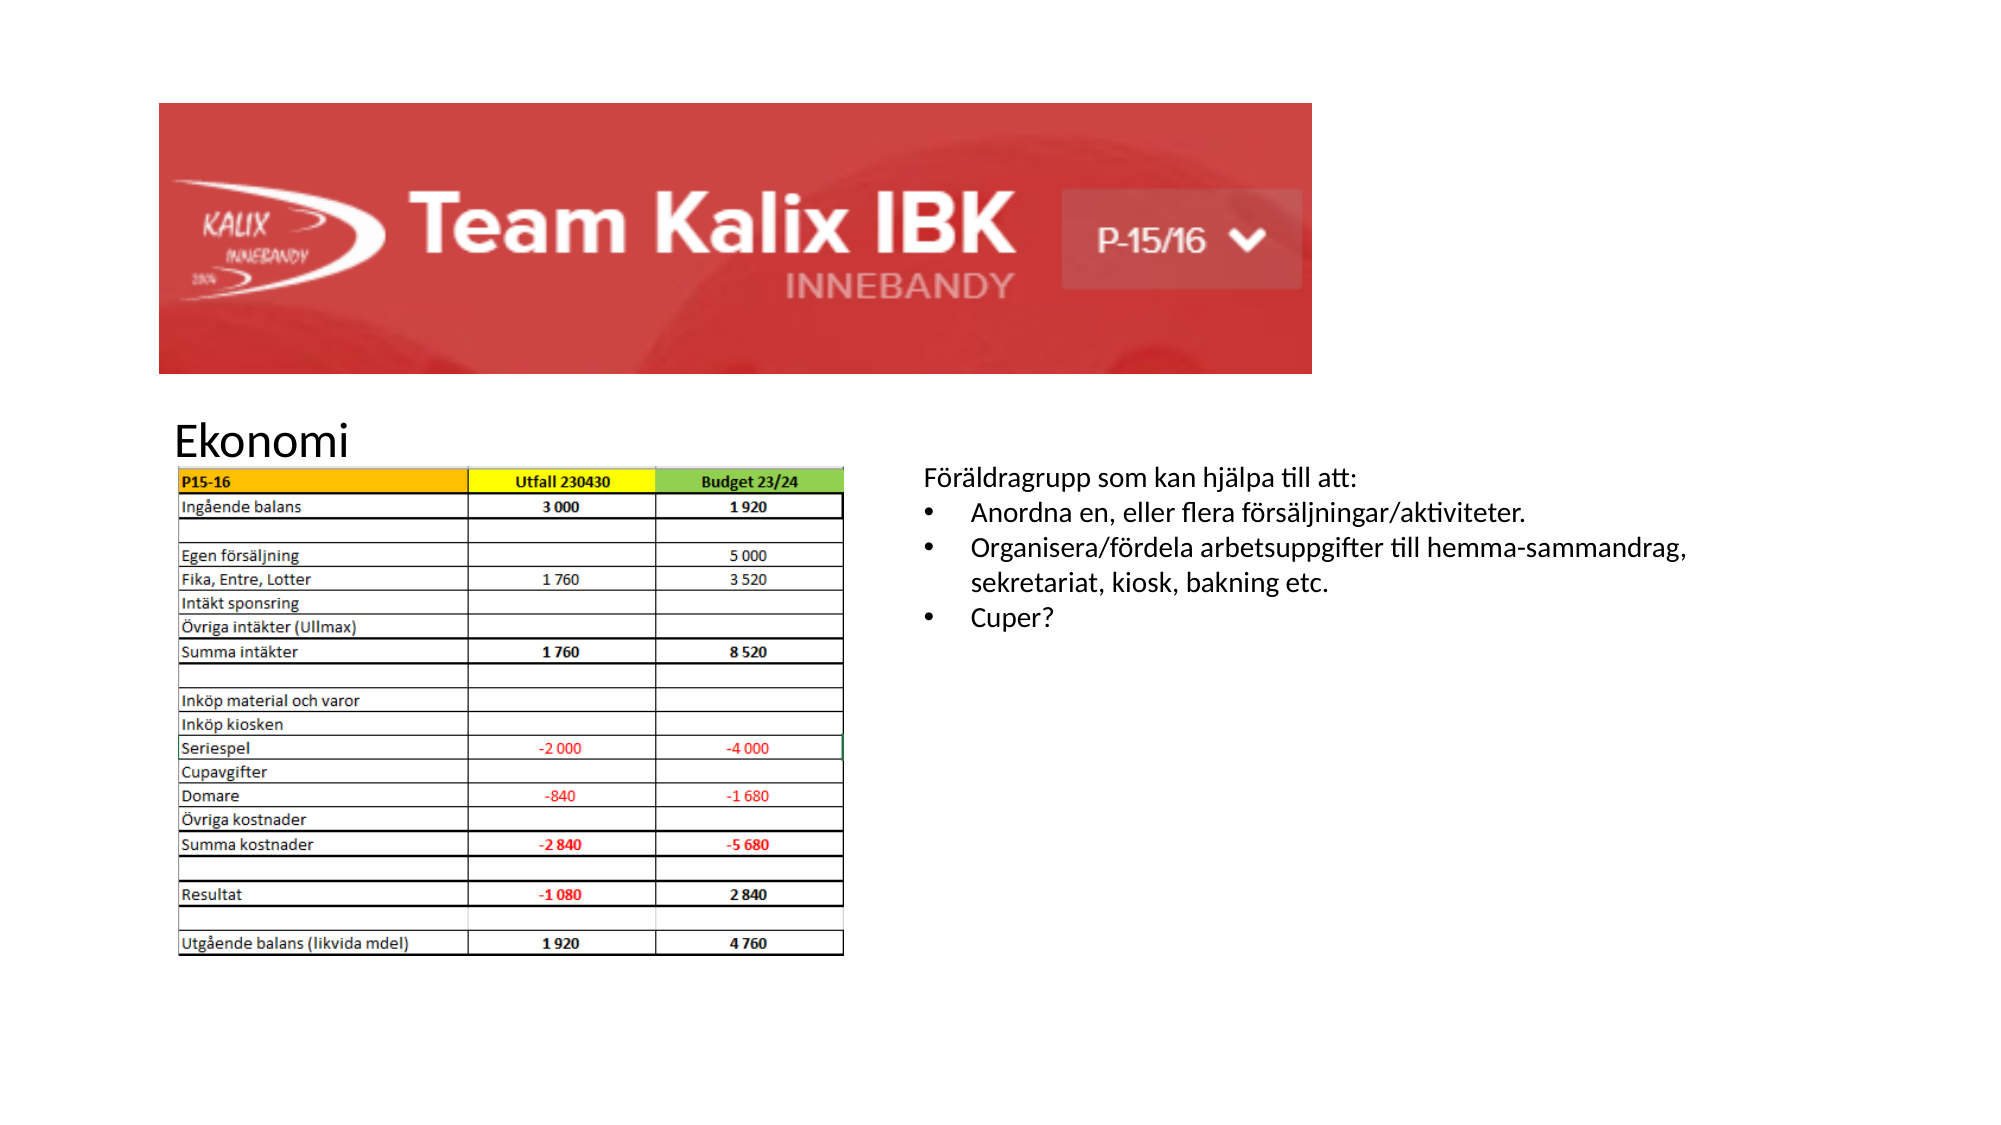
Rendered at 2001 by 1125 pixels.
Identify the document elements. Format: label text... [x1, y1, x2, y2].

picture [159, 103, 1313, 374]
text_box Föräldragrupp som kan hjälpa till att: Anordna en, eller flera försäljningar/aktiviteter. Organisera/fördela arbetsuppgifter till hemma-sammandrag, sekretariat, kiosk, bakning etc. Cuper? [909, 451, 1812, 676]
picture [178, 466, 844, 956]
text_box Ekonomi [159, 399, 1610, 510]
